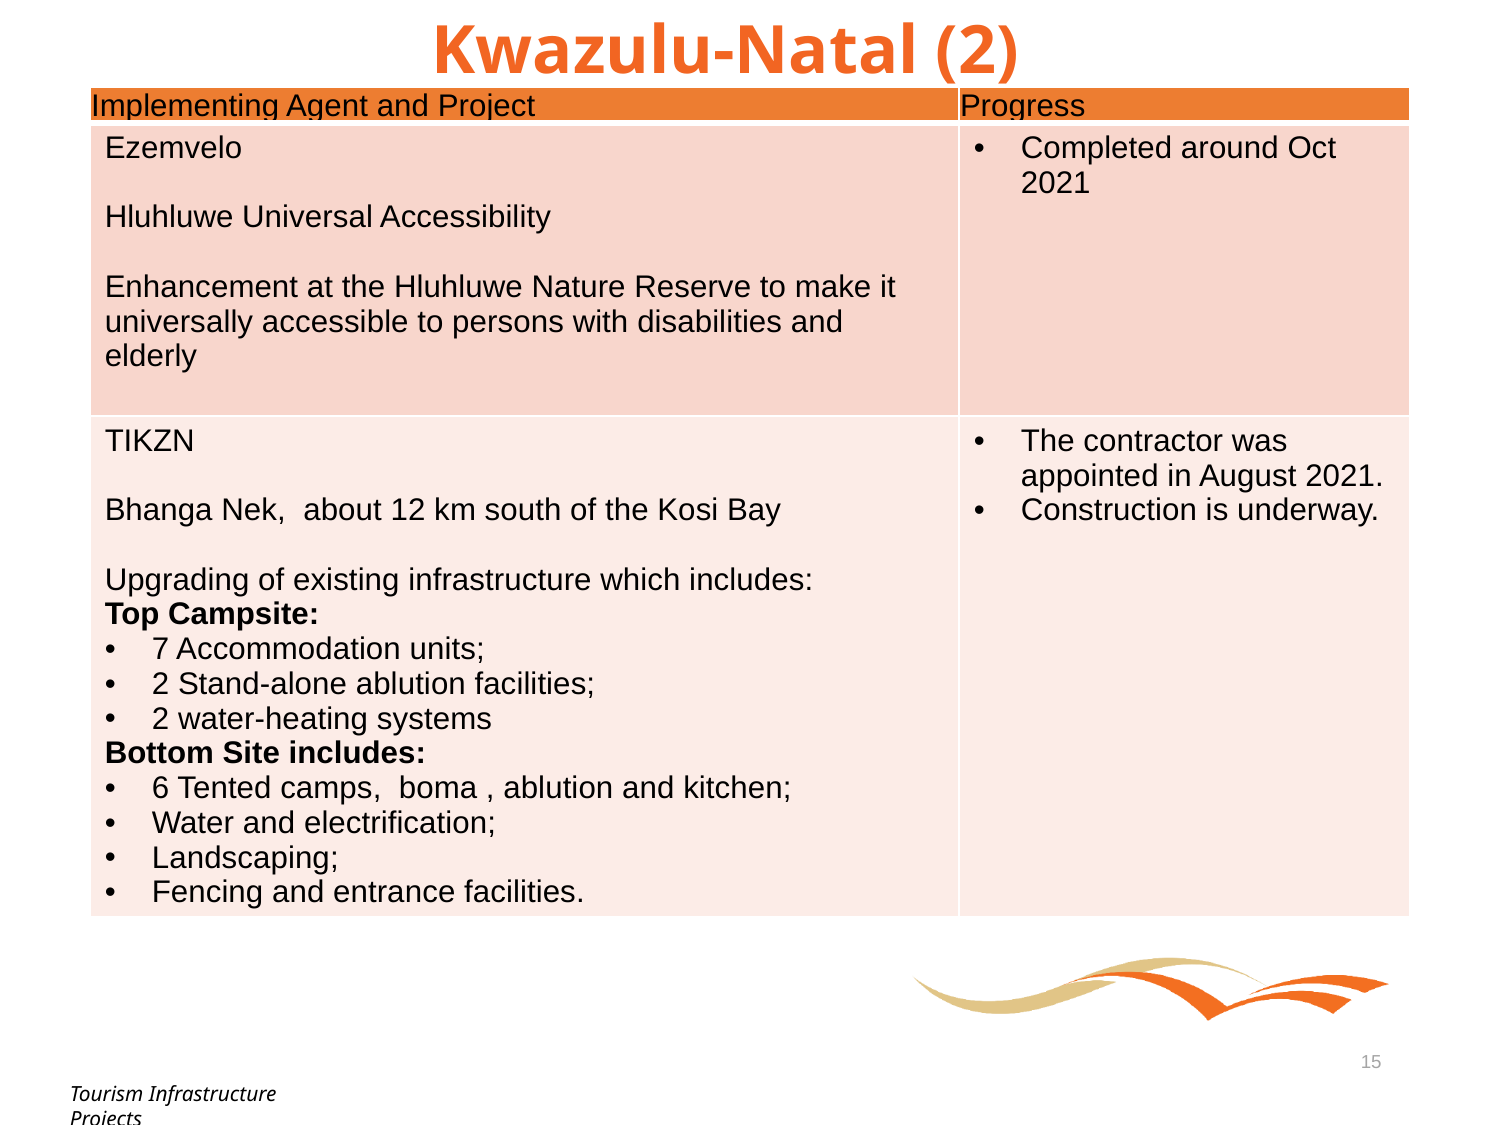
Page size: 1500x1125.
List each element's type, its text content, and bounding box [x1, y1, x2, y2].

table_cell Completed around Oct 2021 [960, 126, 1409, 415]
table_cell Ezemvelo Hluhluwe Universal Accessibility Enhancement at the Hluhluwe Nature Reserve to make it universally accessible to persons with disabilities and elderly [91, 126, 958, 415]
table_cell TIKZN Bhanga Nek, about 12 km south of the Kosi Bay Upgrading of existing infrastructure which includes: Top Campsite: 7 Accommodation units; 2 Stand-alone ablution facilities; 2 water-heating systems Bottom Site includes: 6 Tented camps, boma , ablution and kitchen; Water and electrification; Landscaping; Fencing and entrance facilities. [91, 417, 958, 916]
title Kwazulu-Natal (2) [0, 0, 1476, 124]
text_box Tourism Infrastructure Projects [54, 1072, 332, 1125]
table_cell The contractor was appointed in August 2021. Construction is underway. [960, 417, 1409, 916]
picture [904, 949, 1397, 1034]
slide_number 15 [1216, 1042, 1397, 1103]
